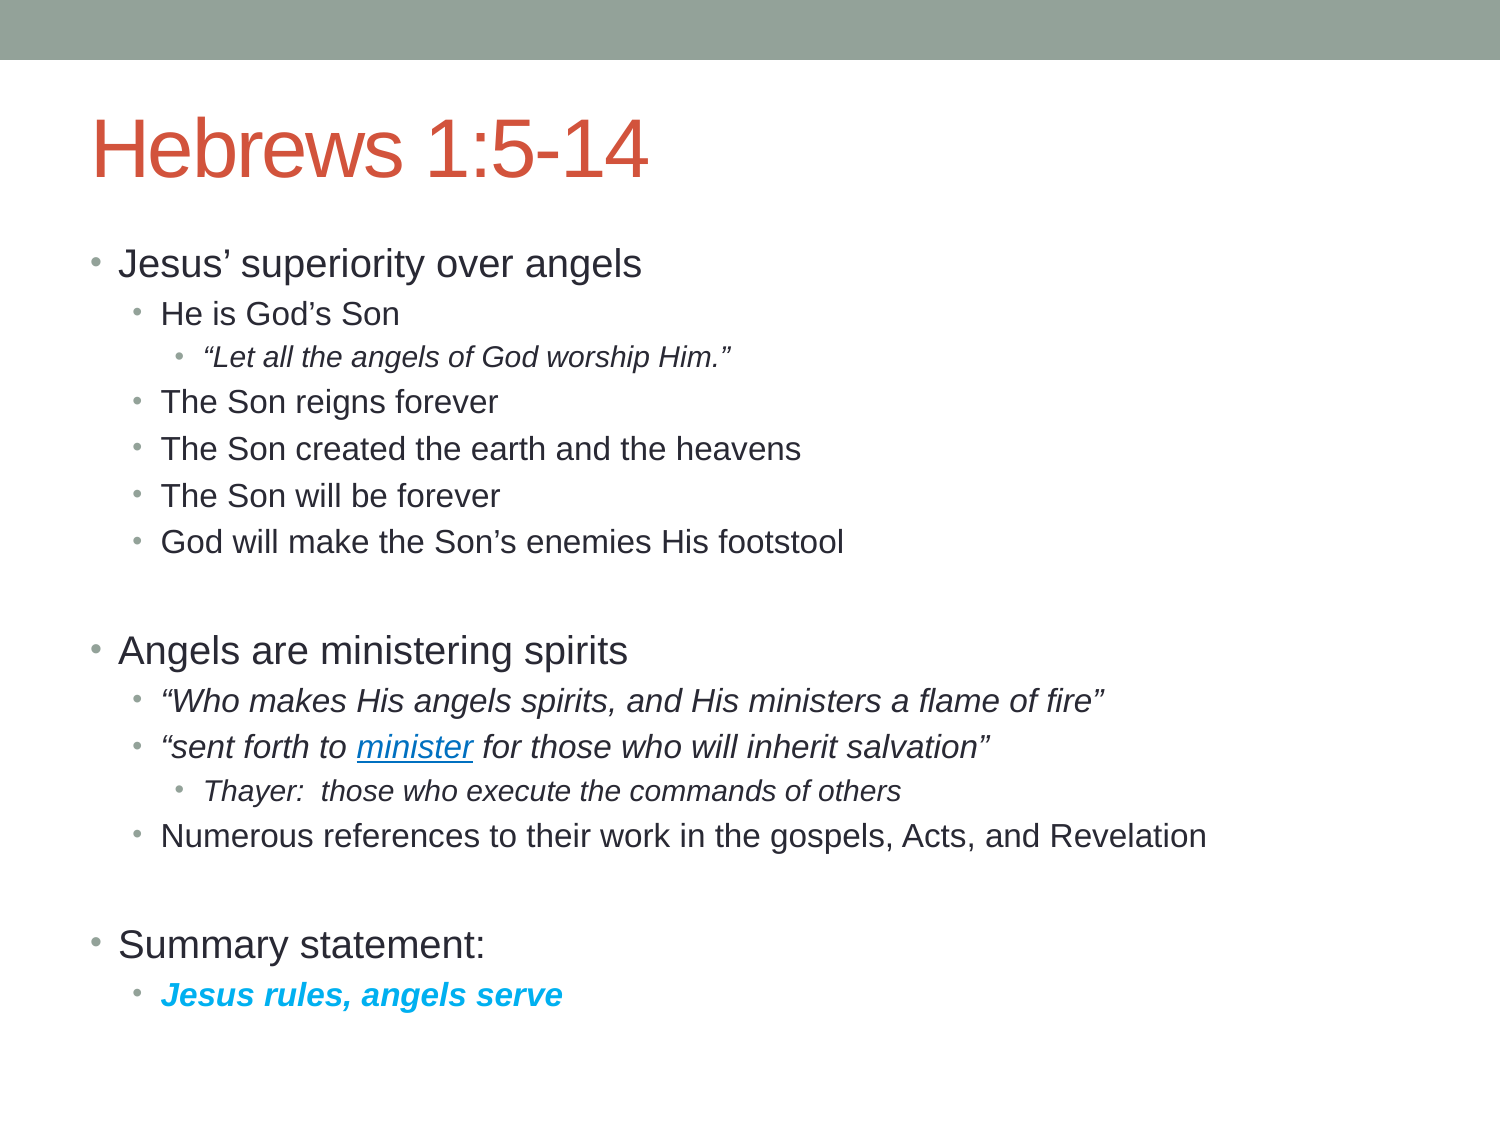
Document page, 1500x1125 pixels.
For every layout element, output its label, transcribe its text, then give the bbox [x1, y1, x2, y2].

title Hebrews 1:5-14 [75, 62, 1425, 225]
list Jesus’ superiority over angels He is God’s Son “Let all the angels of God worship Him.” The Son reigns forever The Son created the earth and the heavens The Son will be forever God will make the Son’s enemies His footstool Angels are ministering spirits “Who makes His angels spirits, and His ministers a flame of fire” “sent forth to minister for those who will inherit salvation” Thayer: those who execute the commands of others Numerous references to their work in the gospels, Acts, and Revelation Summary statement: Jesus rules, angels serve [75, 229, 1425, 1030]
